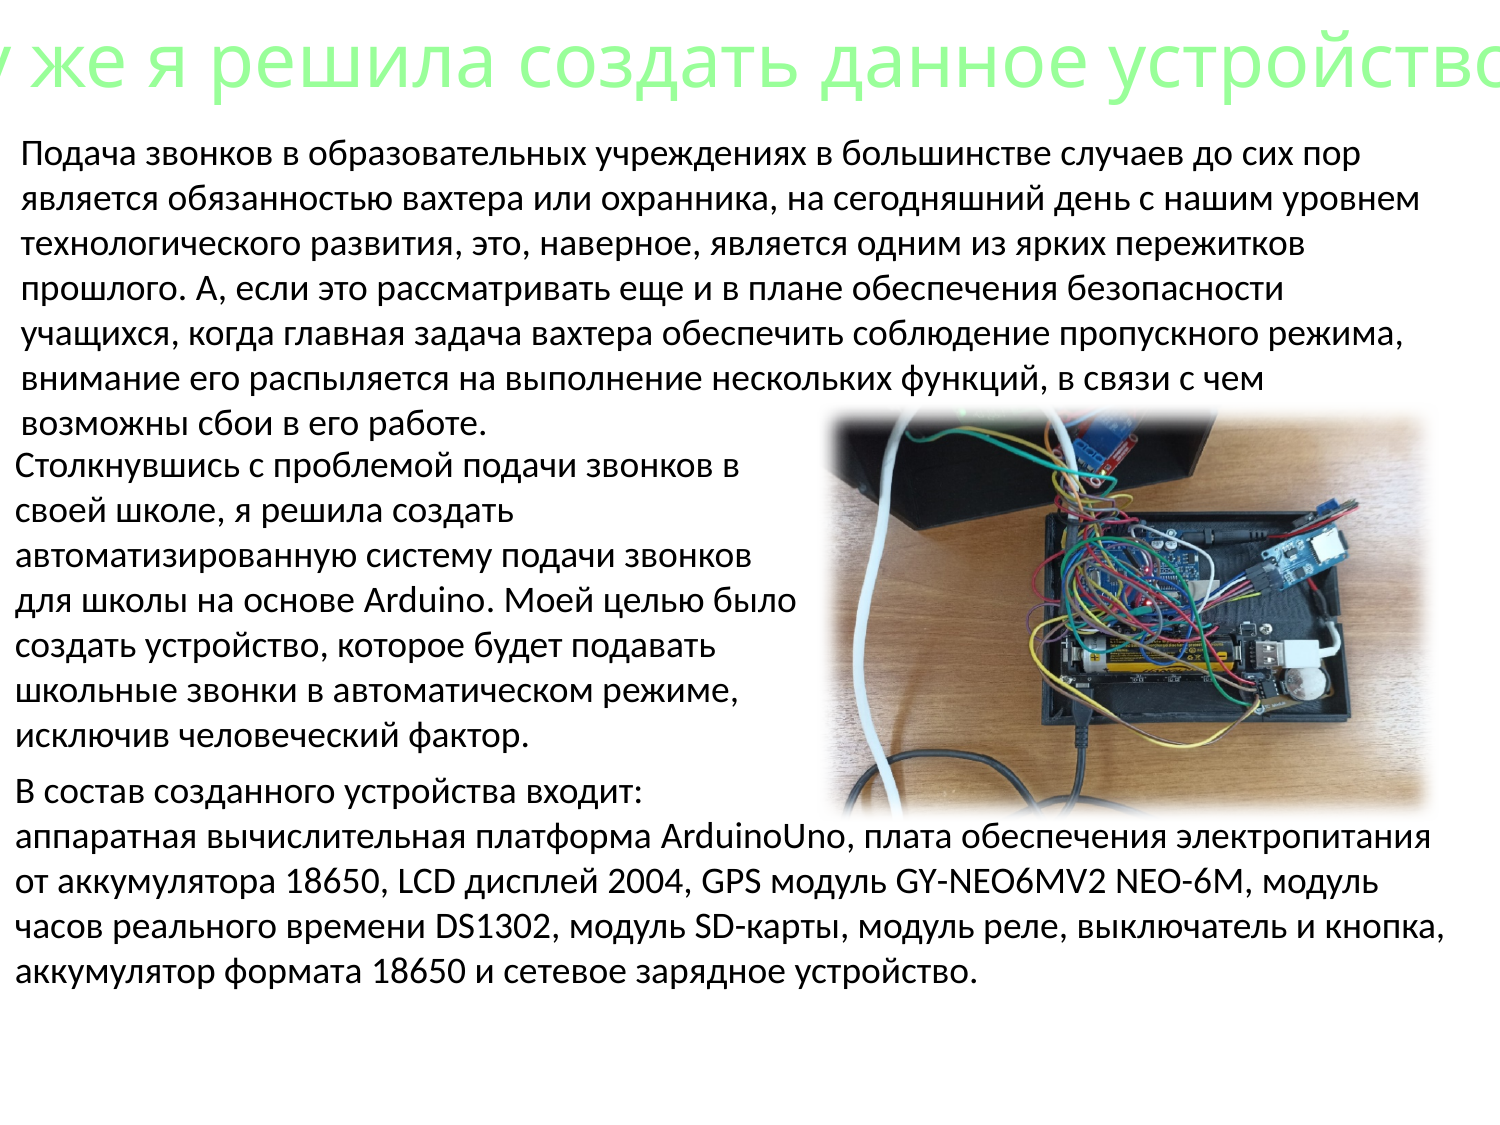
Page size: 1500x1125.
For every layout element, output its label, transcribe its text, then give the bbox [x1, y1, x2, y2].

text_box Столкнувшись с проблемой подачи звонков в своей школе, я решила создать автоматизированную систему подачи звонков для школы на основе Arduino. Моей целью было создать устройство, которое будет подавать школьные звонки в автоматическом режиме, исключив человеческий фактор. [0, 432, 812, 713]
text_box Почему же я решила создать данное устройство? [0, 5, 1500, 110]
text_box Подача звонков в образовательных учреждениях в большинстве случаев до сих пор является обязанностью вахтера или охранника, на сегодняшний день с нашим уровнем технологического развития, это, наверное, является одним из ярких пережитков прошлого. А, если это рассматривать еще и в плане обеспечения безопасности учащихся, когда главная задача вахтера обеспечить соблюдение пропускного режима, внимание его распыляется на выполнение нескольких функций, в связи с чем возможны сбои в его работе. [5, 120, 1453, 451]
picture [817, 402, 1439, 822]
text_box В состав созданного устройства входит: аппаратная вычислительная платформа ArduinoUno, плата обеспечения электропитания от аккумулятора 18650, LCD дисплей 2004, GPS модуль GY-NEO6MV2 NEO-6M, модуль часов реального времени DS1302, модуль SD-карты, модуль реле, выключатель и кнопка, аккумулятор формата 18650 и сетевое зарядное устройство. [0, 713, 1477, 1044]
